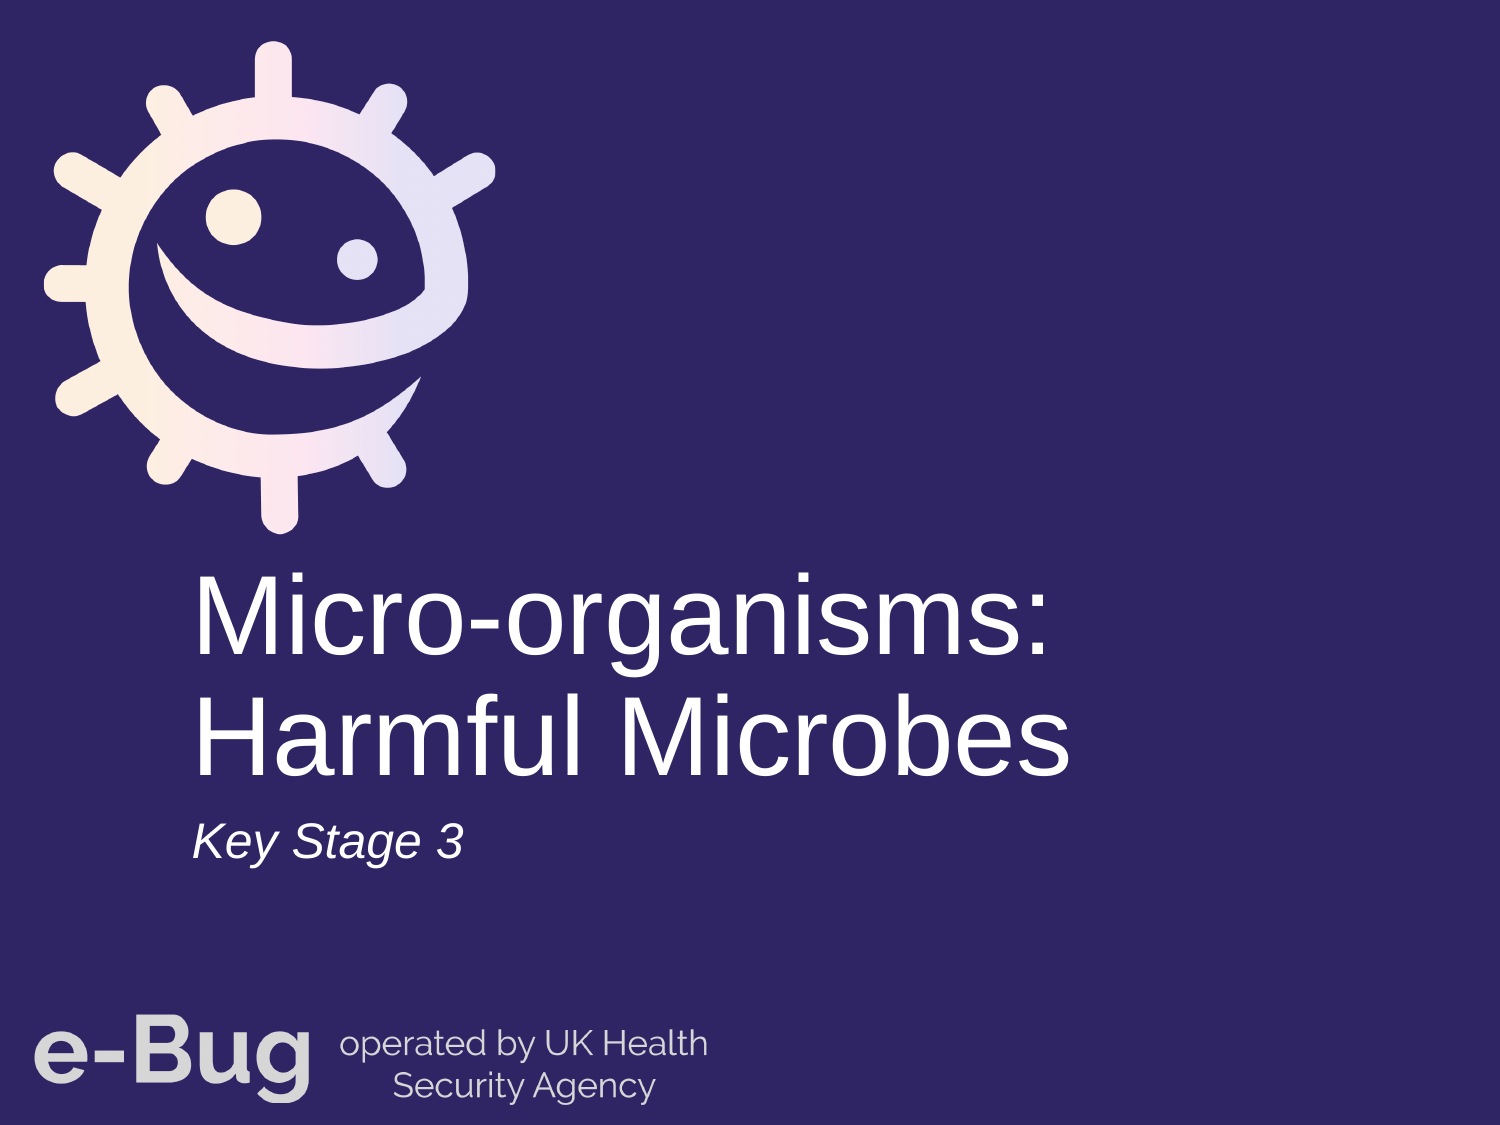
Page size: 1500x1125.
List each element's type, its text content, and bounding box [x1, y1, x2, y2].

title Micro-organisms: Harmful Microbes [176, 416, 1500, 808]
subtitle Key Stage 3 [176, 807, 1025, 899]
